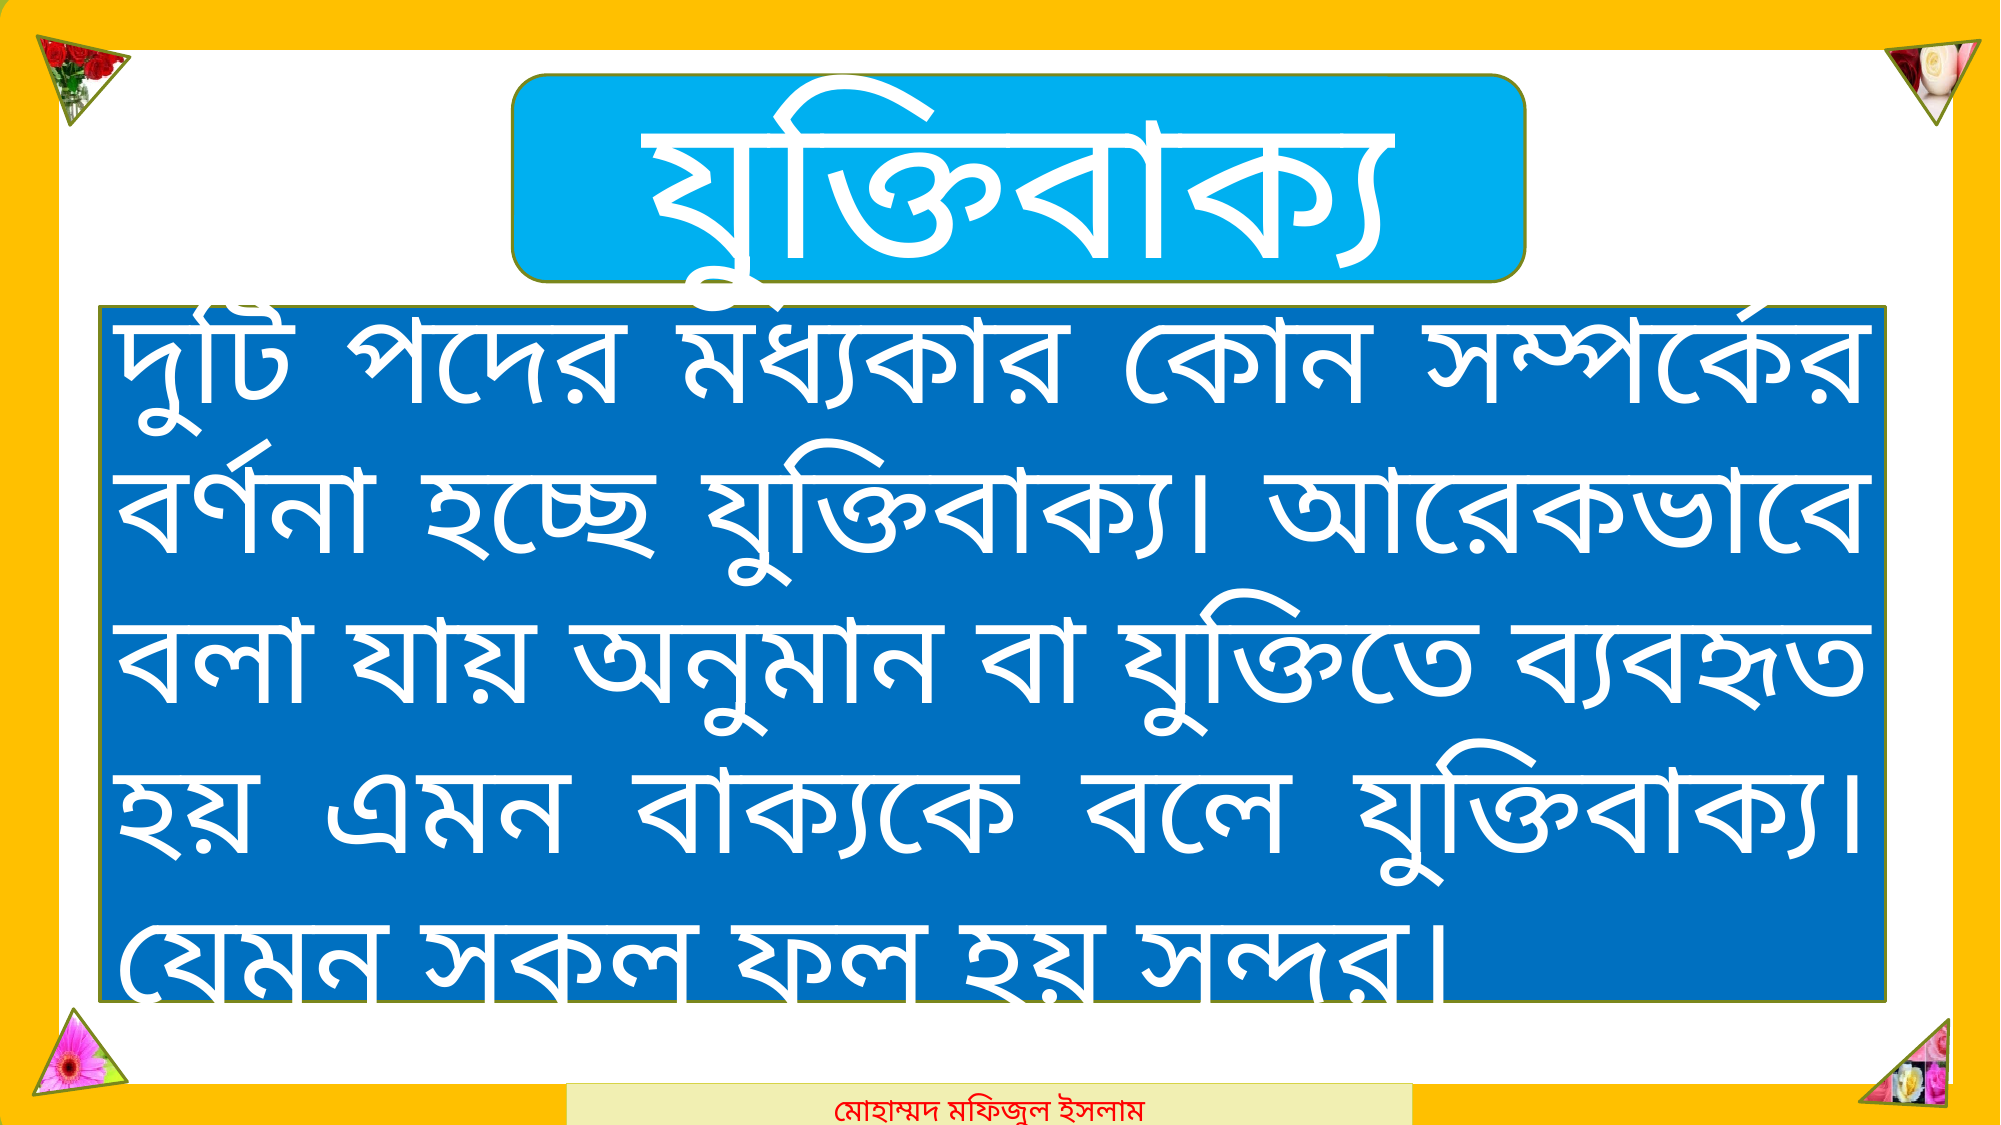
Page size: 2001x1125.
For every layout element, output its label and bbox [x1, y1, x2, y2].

text_box [24, 17, 1988, 1125]
